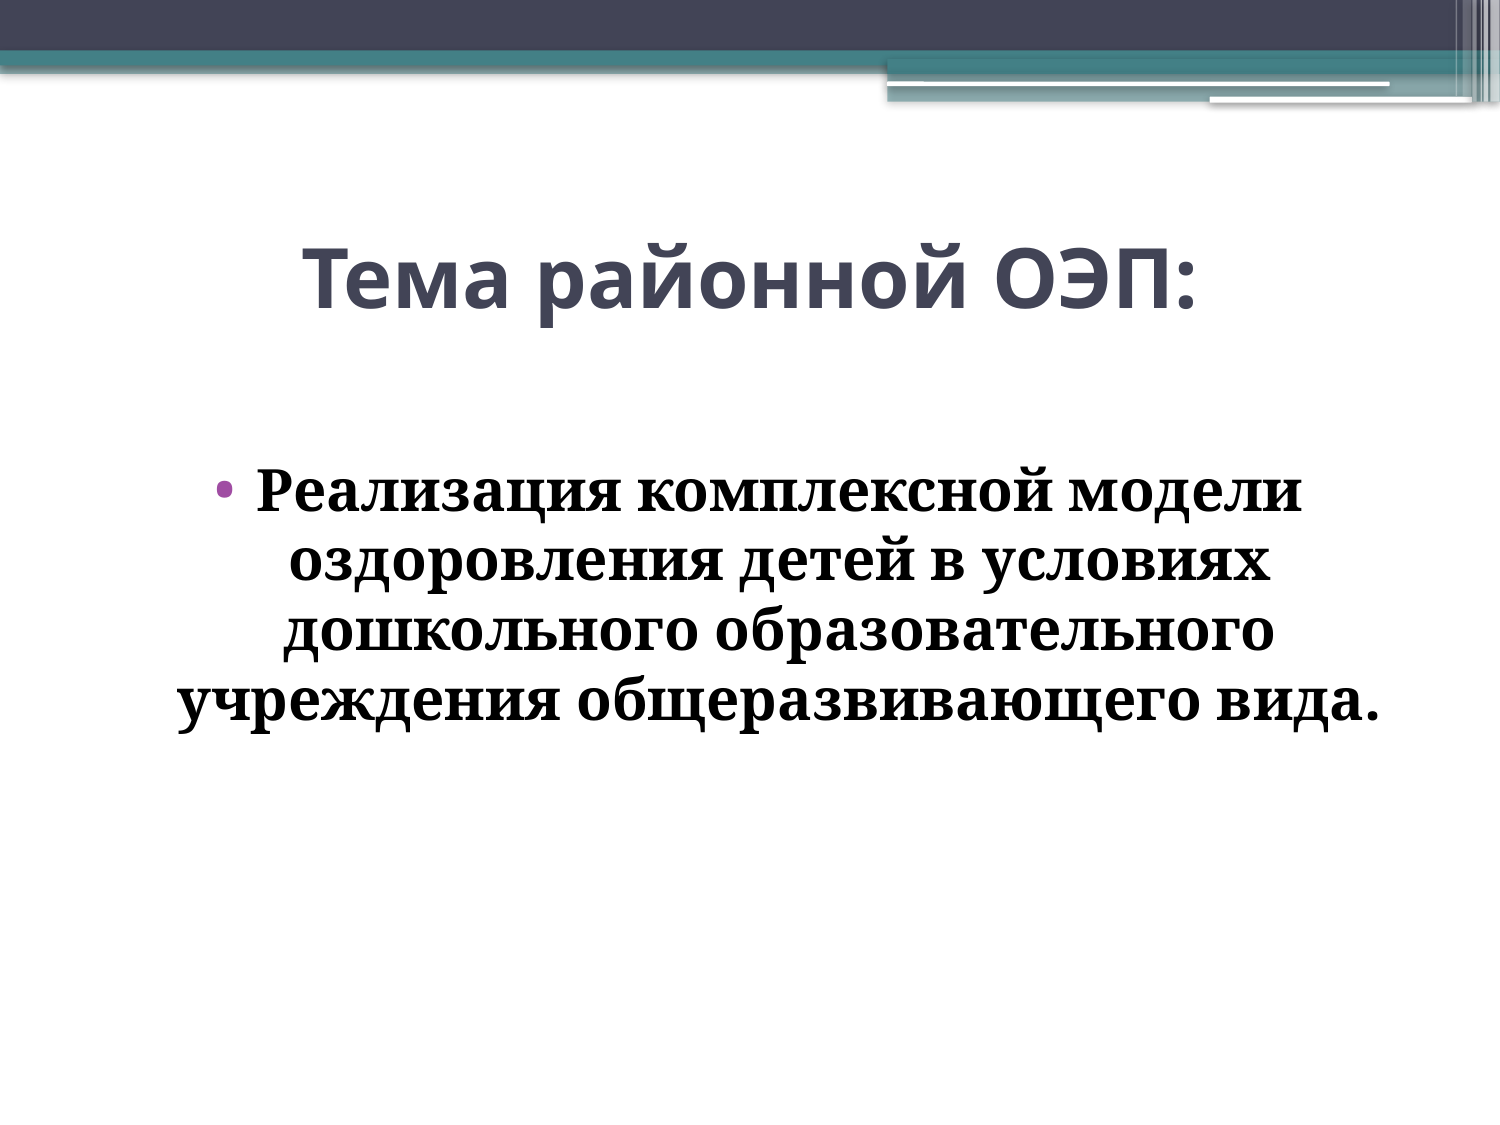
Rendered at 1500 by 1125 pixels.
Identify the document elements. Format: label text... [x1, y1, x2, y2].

title Тема районной ОЭП: [75, 187, 1425, 363]
list Реализация комплексной модели оздоровления детей в условиях дошкольного образовательного учреждения общеразвивающего вида. [75, 368, 1425, 1079]
